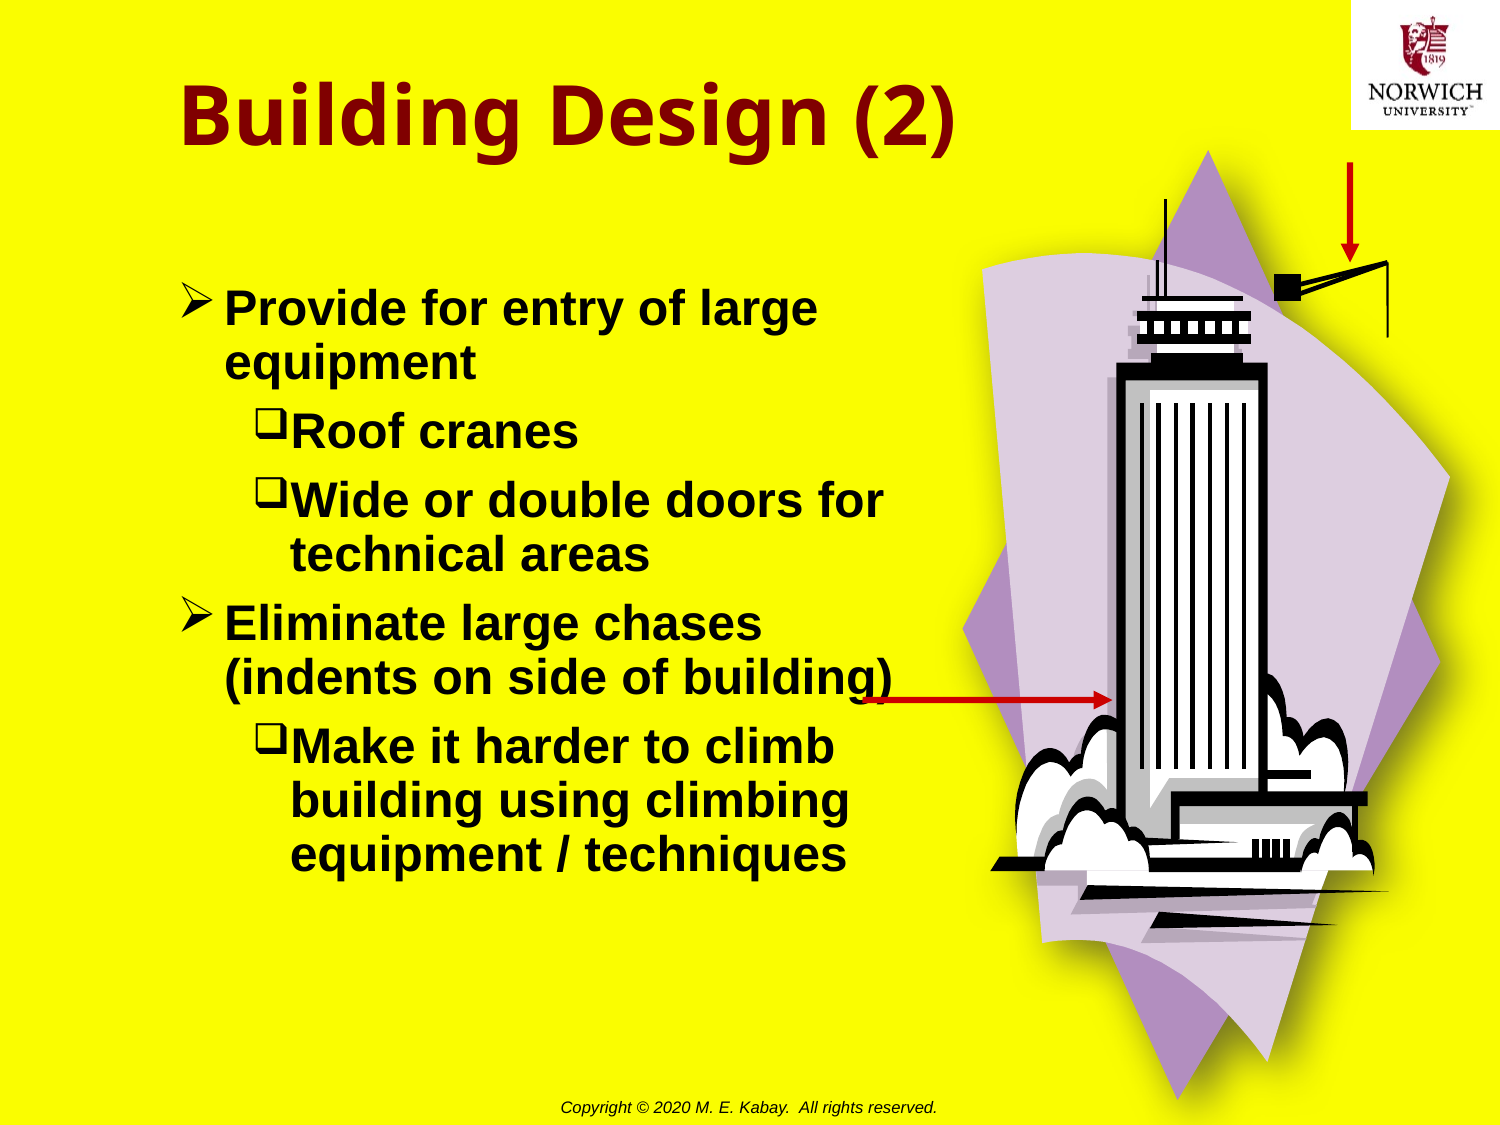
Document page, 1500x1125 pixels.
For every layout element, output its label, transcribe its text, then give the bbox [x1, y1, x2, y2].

title Building Design (2) [161, 24, 1339, 213]
list Provide for entry of large equipment Roof cranes Wide or double doors for technical areas Eliminate large chases (indents on side of building) Make it harder to climb building using climbing equipment / techniques [161, 274, 857, 1039]
picture [1351, 0, 1500, 130]
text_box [862, 149, 1451, 1101]
